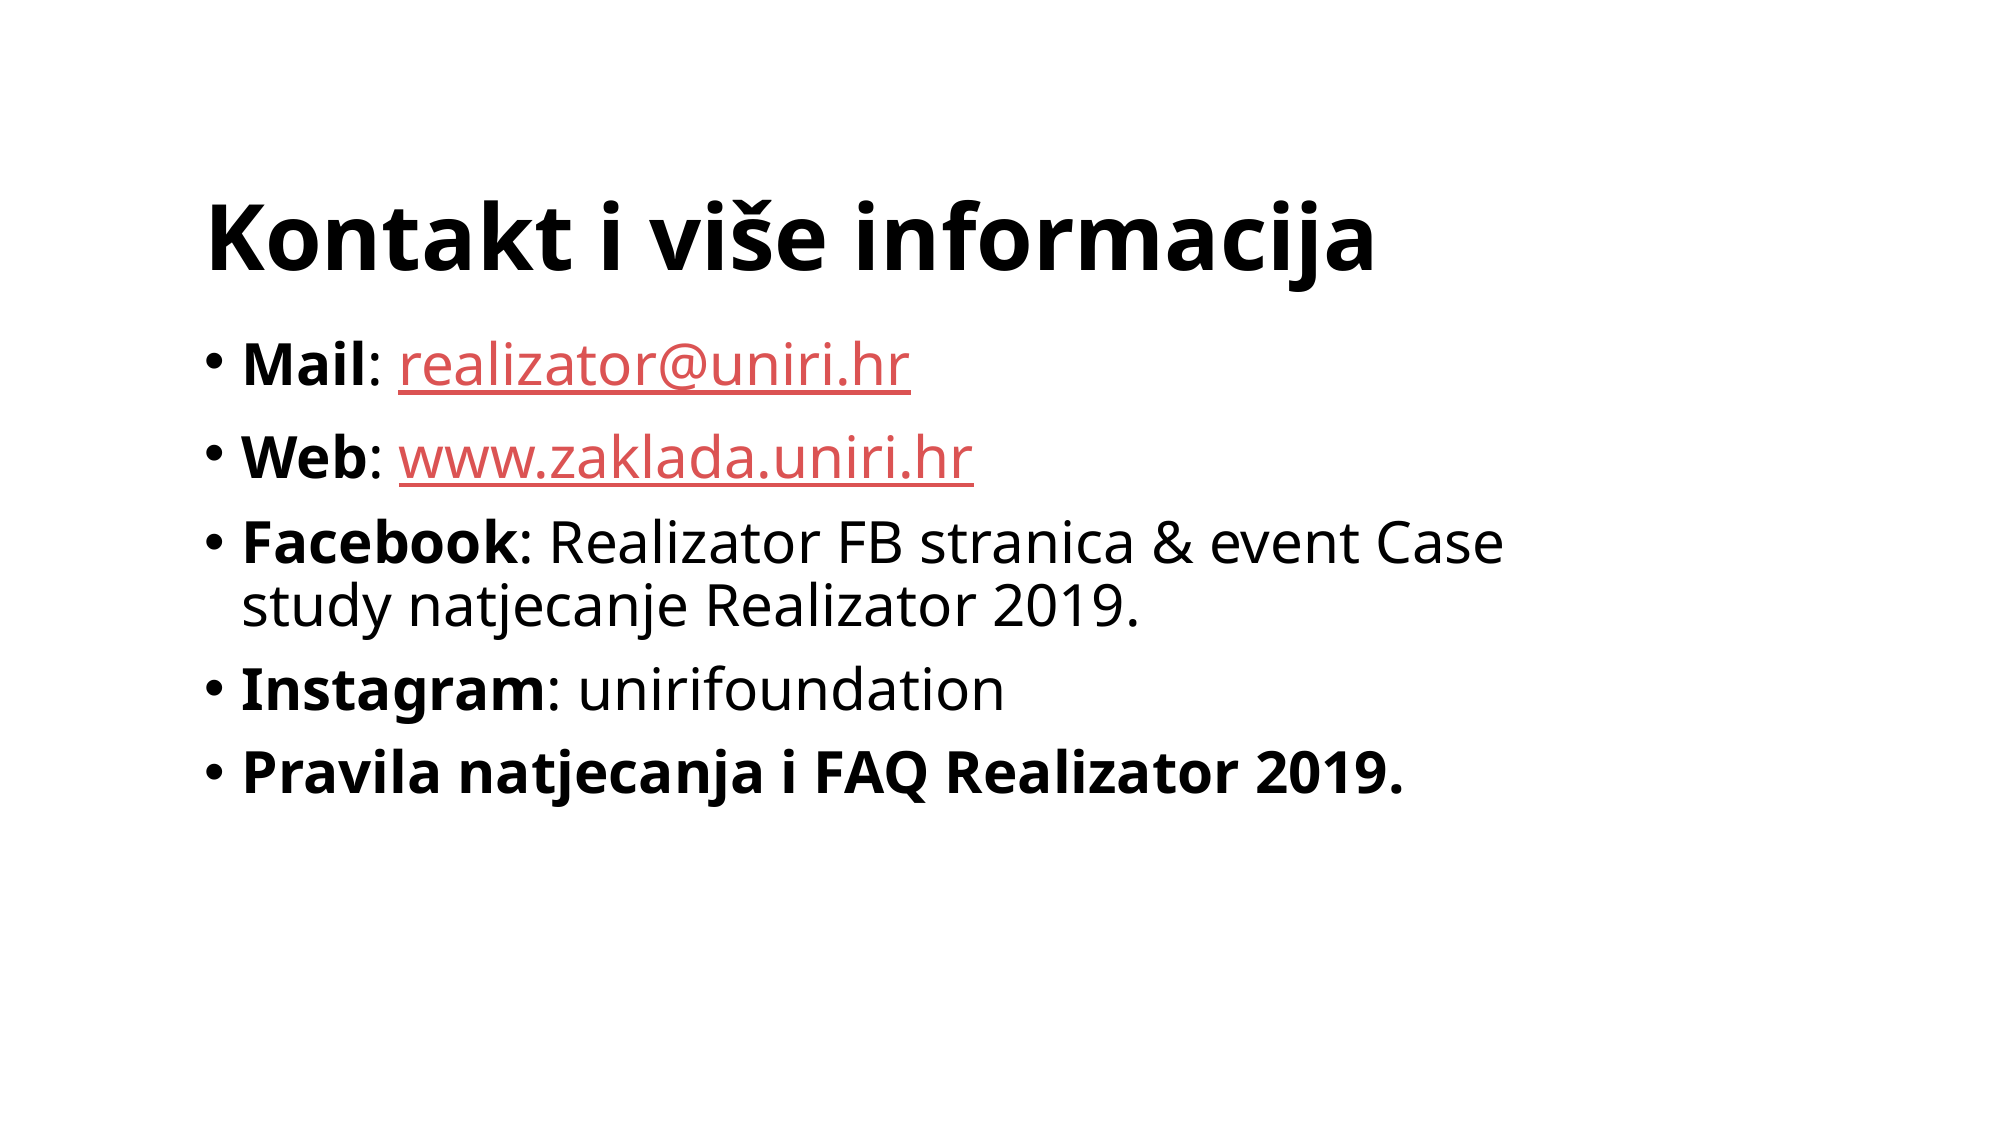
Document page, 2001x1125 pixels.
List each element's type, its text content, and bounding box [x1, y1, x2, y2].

title Kontakt i više informacija [189, 187, 1915, 405]
list Mail: realizator@uniri.hr Web: www.zaklada.uniri.hr Facebook: Realizator FB stranica & event Case study natjecanje Realizator 2019. Instagram: unirifoundation Pravila natjecanja i FAQ Realizator 2019. [189, 321, 1654, 858]
